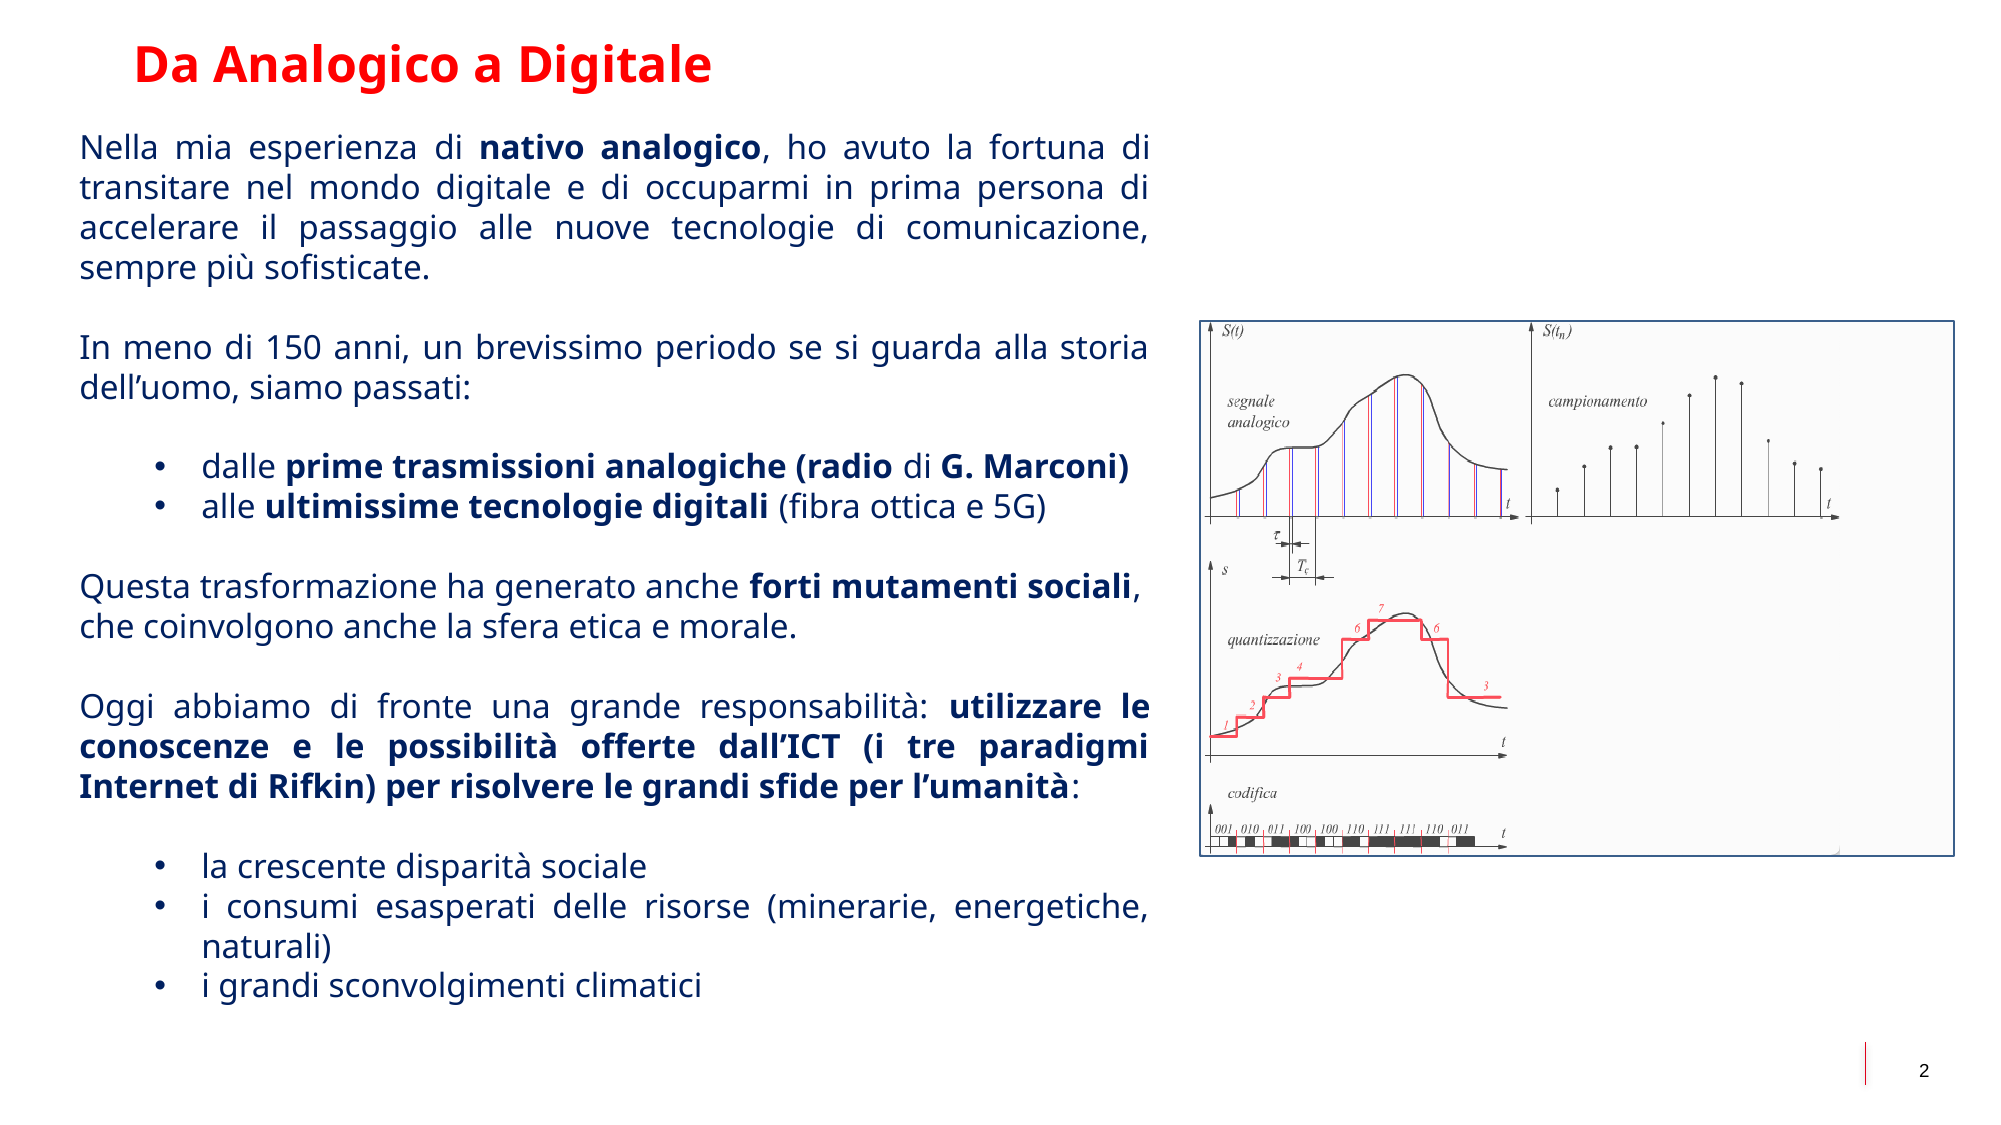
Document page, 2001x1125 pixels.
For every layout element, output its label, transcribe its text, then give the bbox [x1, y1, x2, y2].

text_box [1199, 321, 1955, 856]
text_box Da Analogico a Digitale [133, 32, 1917, 116]
text_box Nella mia esperienza di nativo analogico, ho avuto la fortuna di transitare nel mondo digitale e di occuparmi in prima persona di accelerare il passaggio alle nuove tecnologie di comunicazione, sempre più sofisticate. In meno di 150 anni, un brevissimo periodo se si guarda alla storia dell’uomo, siamo passati: dalle prime trasmissioni analogiche (radio di G. Marconi) alle ultimissime tecnologie digitali (fibra ottica e 5G) Questa trasformazione ha generato anche forti mutamenti sociali, che coinvolgono anche la sfera etica e morale. Oggi abbiamo di fronte una grande responsabilità: utilizzare le conoscenze e le possibilità offerte dall’ICT (i tre paradigmi Internet di Rifkin) per risolvere le grandi sfide per l’umanità: la crescente disparità sociale i consumi esasperati delle risorse (minerarie, energetiche, naturali) i grandi sconvolgimenti climatici [64, 118, 1166, 1047]
